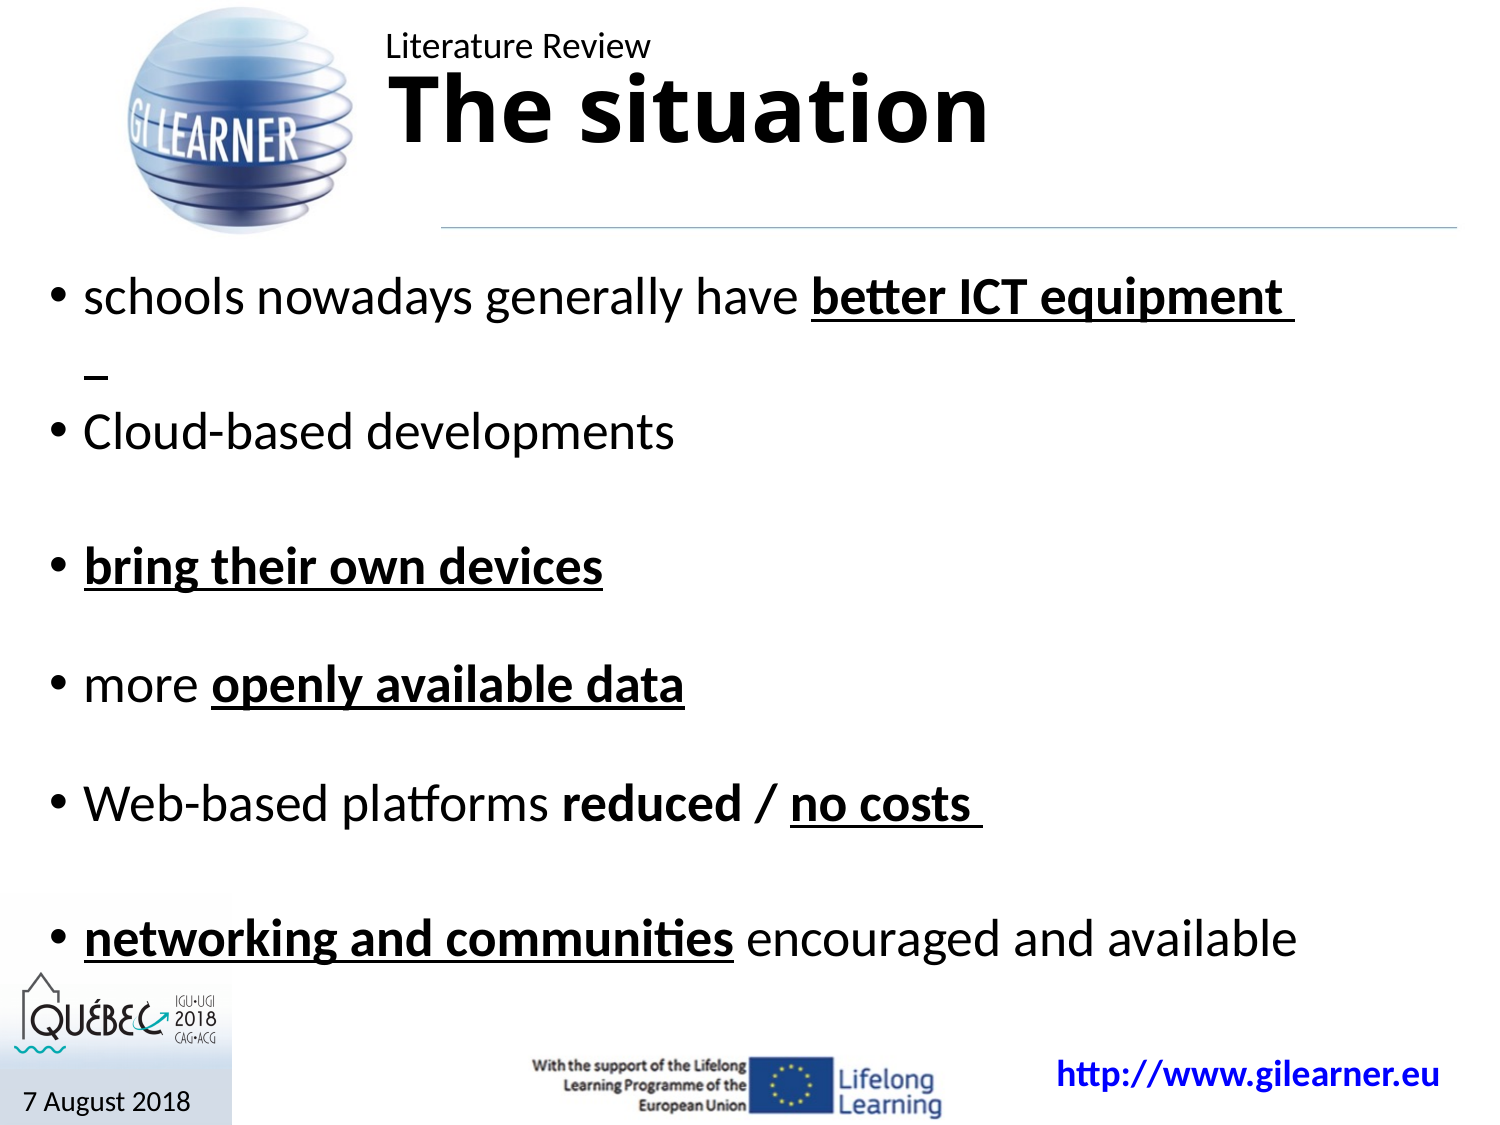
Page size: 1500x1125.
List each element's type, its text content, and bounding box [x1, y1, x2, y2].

picture [0, 0, 1500, 1125]
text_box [0, 893, 320, 1125]
title The situation [372, 3, 1464, 222]
list schools nowadays generally have better ICT equipment Cloud-based developments bring their own devices more openly available data Web-based platforms reduced / no costs networking and communities encouraged and available [34, 261, 1432, 1022]
text_box Literature Review [370, 13, 895, 74]
